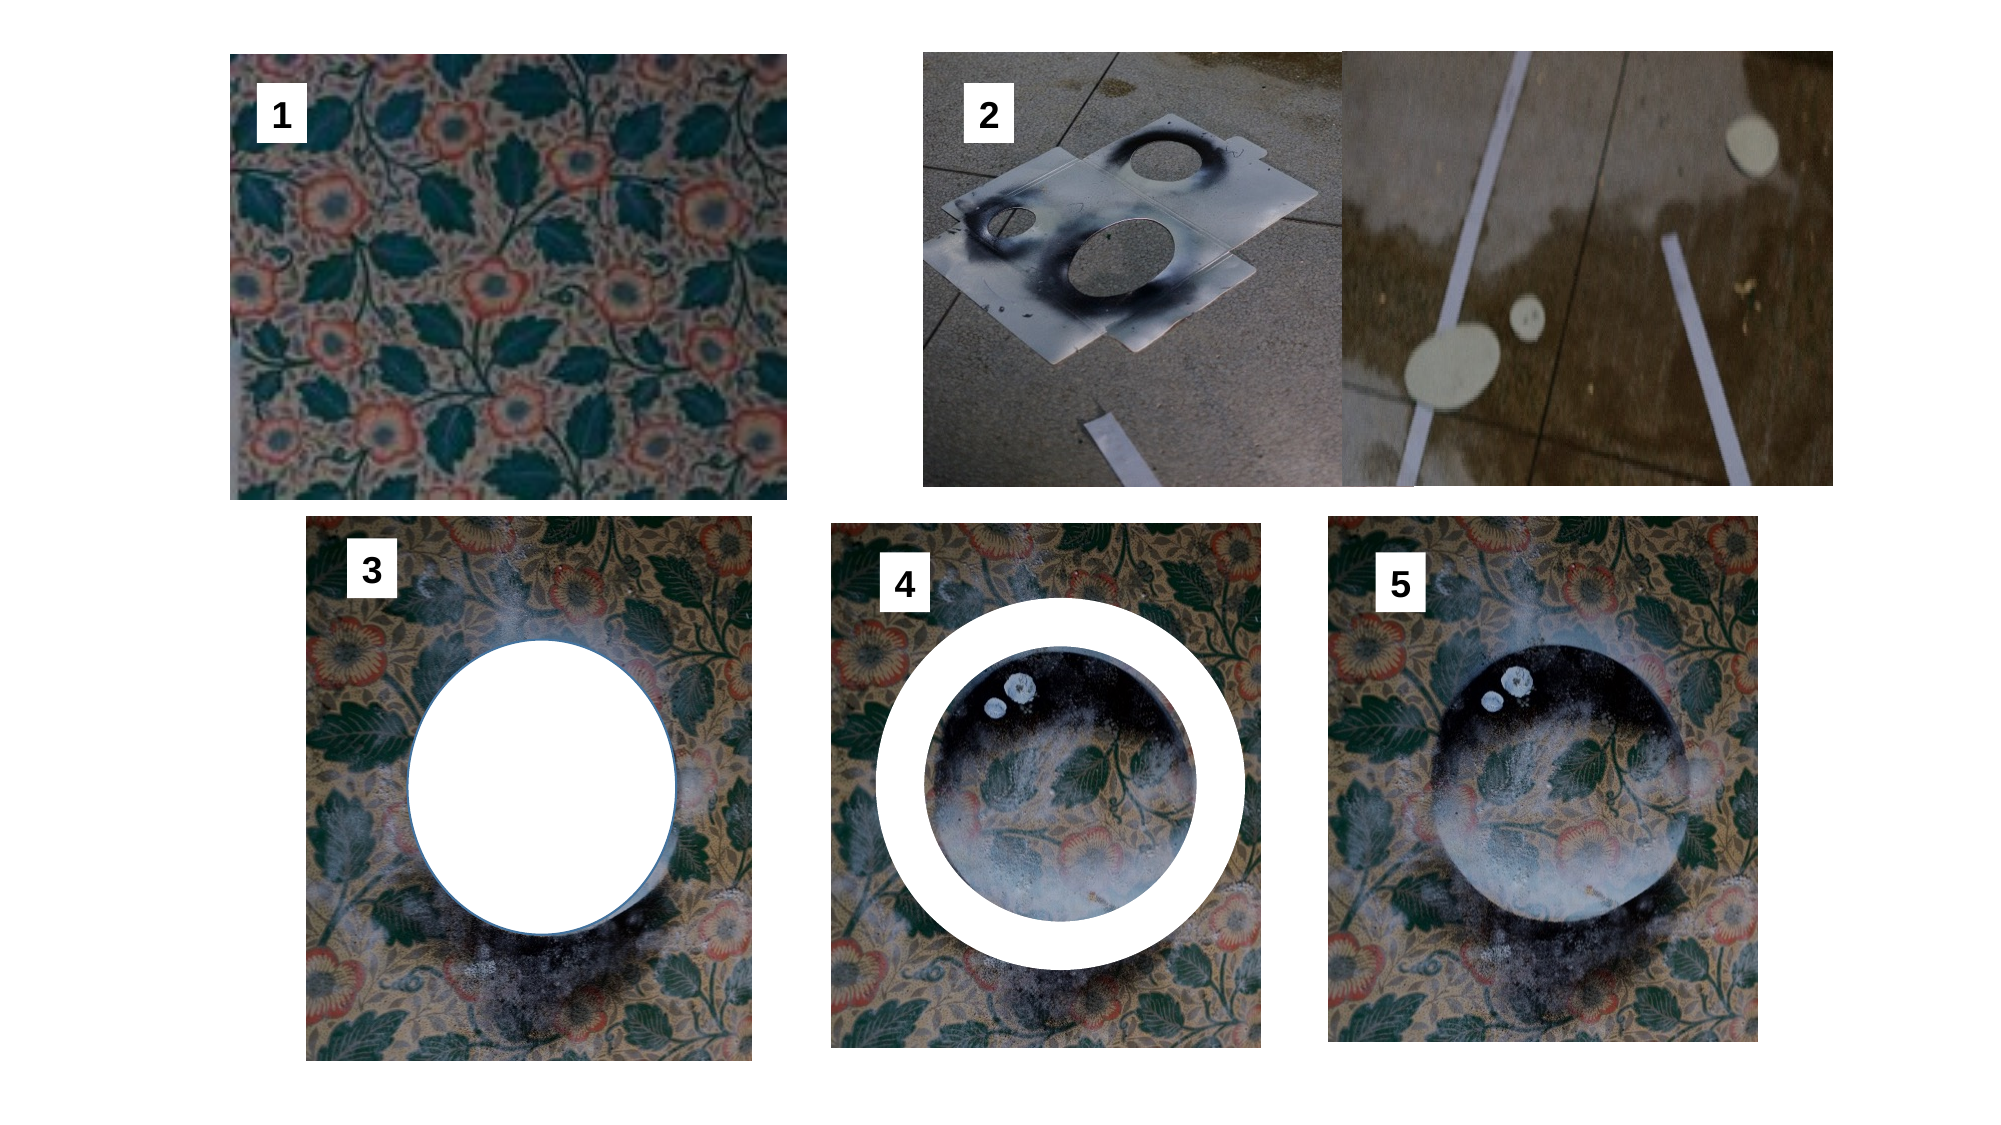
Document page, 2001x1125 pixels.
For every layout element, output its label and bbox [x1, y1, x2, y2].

picture [306, 516, 752, 1061]
picture [1328, 516, 1758, 1042]
picture [831, 523, 1261, 1048]
picture [923, 51, 1833, 487]
picture [230, 54, 787, 500]
